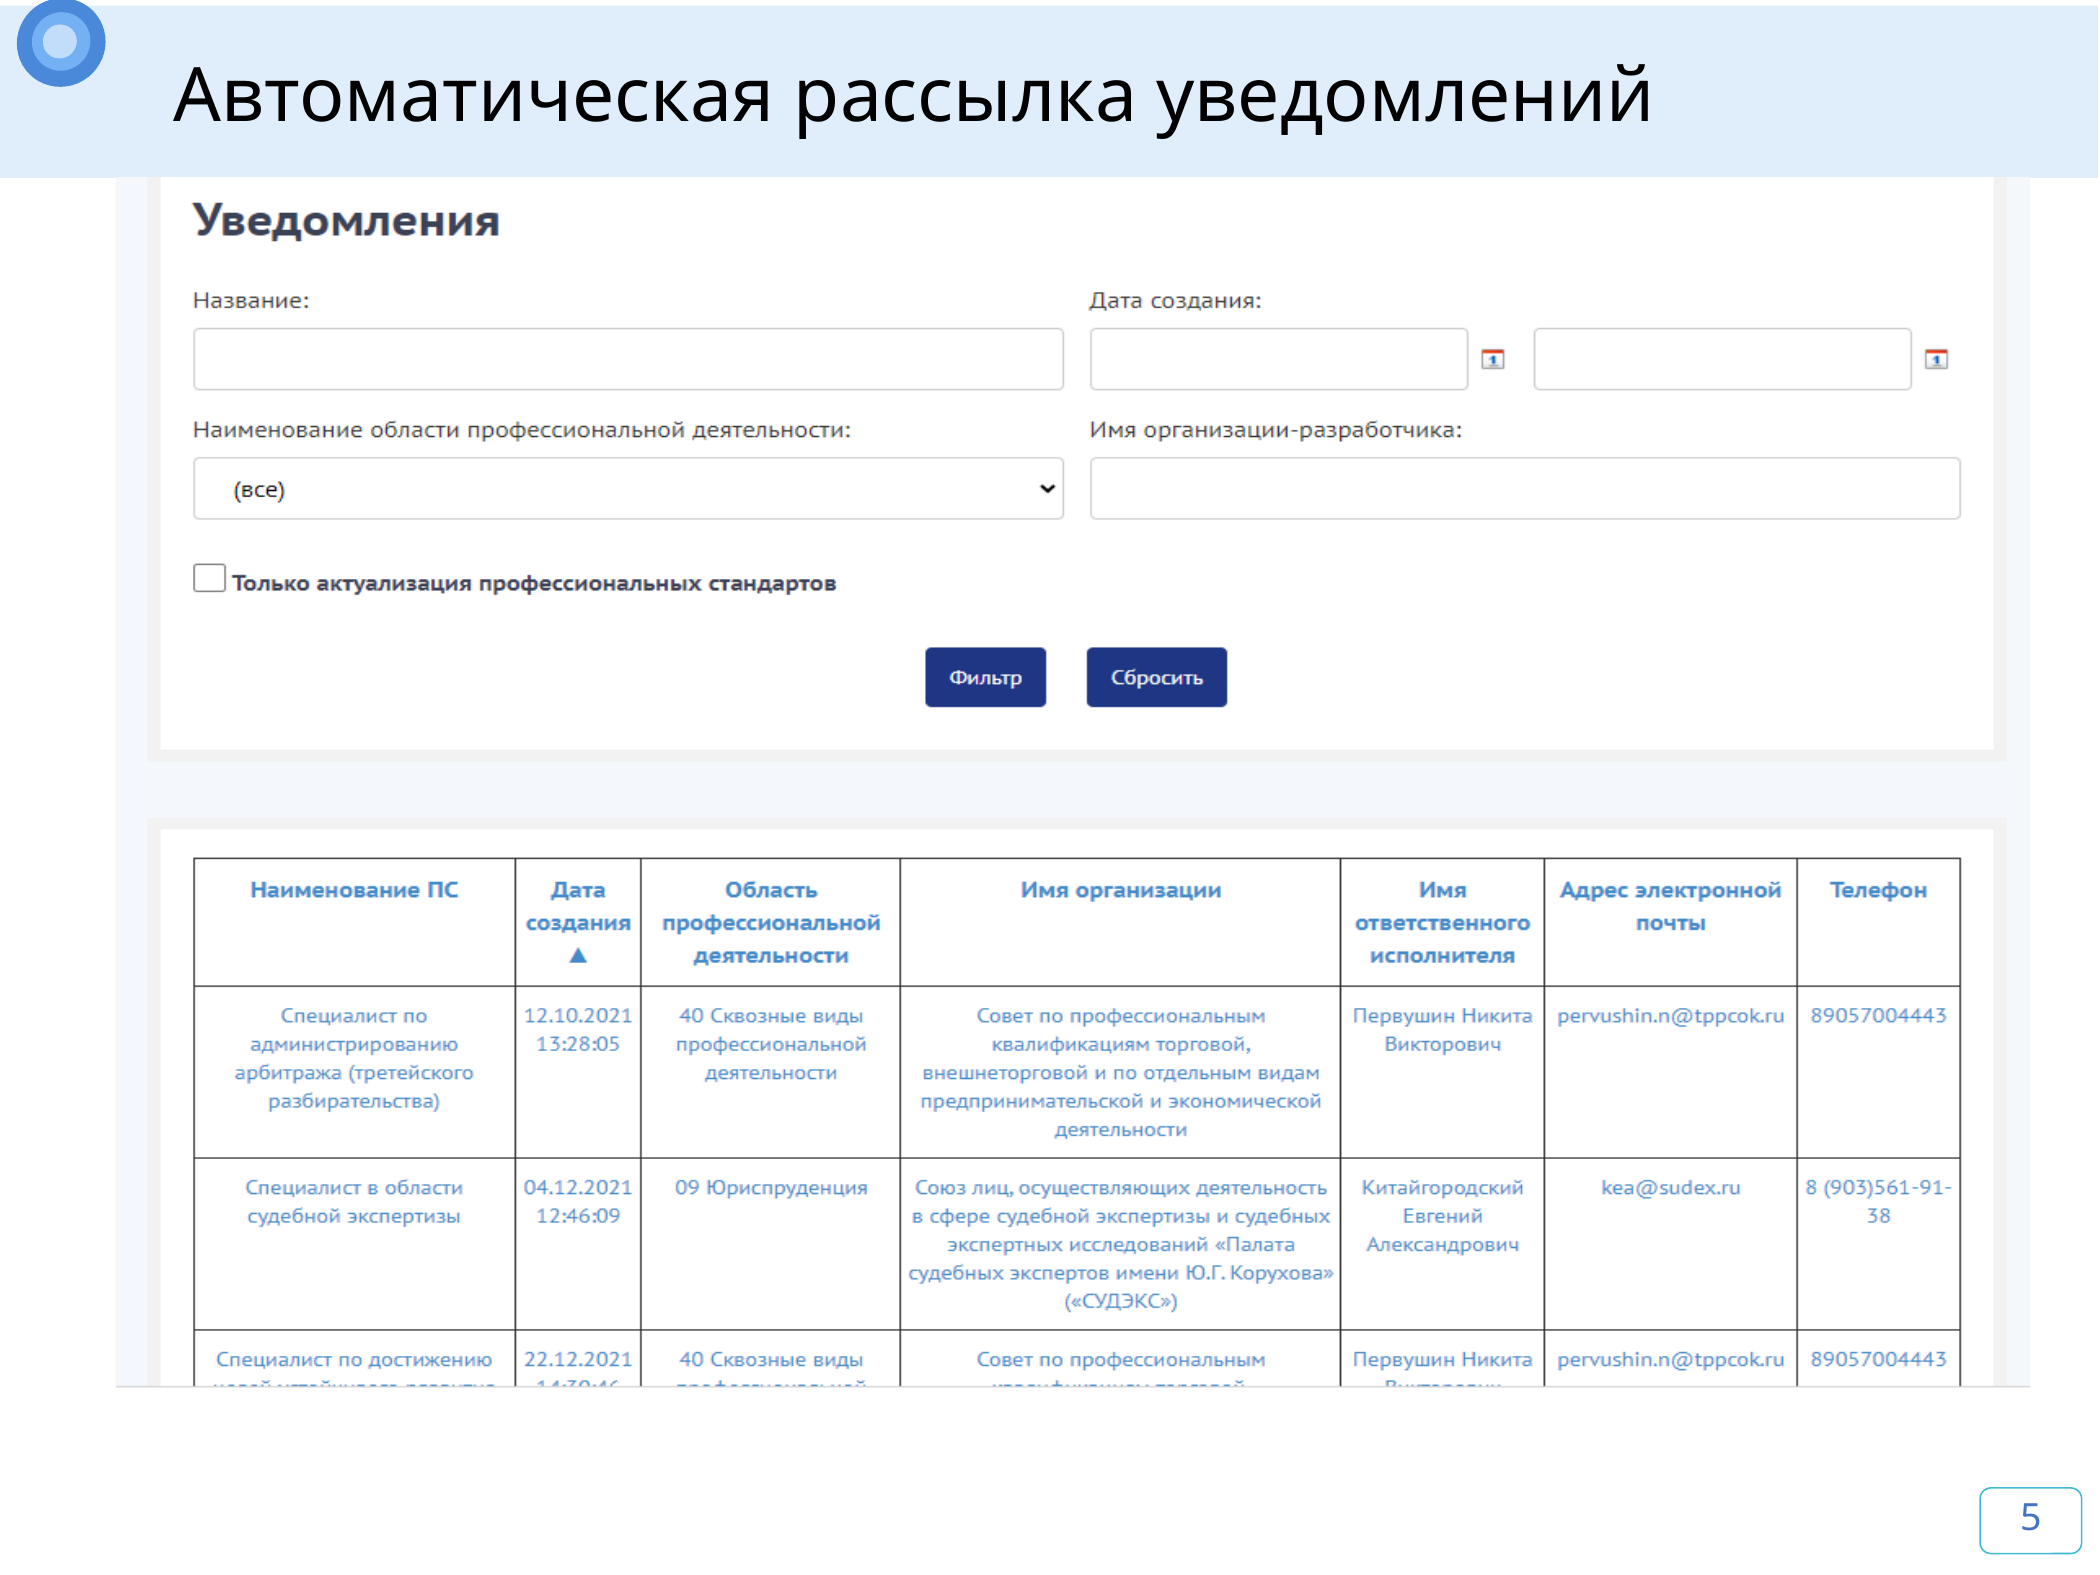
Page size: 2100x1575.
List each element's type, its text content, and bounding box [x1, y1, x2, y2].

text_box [1979, 1487, 2082, 1554]
picture [115, 177, 2031, 1397]
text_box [16, 0, 107, 87]
text_box Автоматическая рассылка уведомлений [0, 5, 2099, 179]
